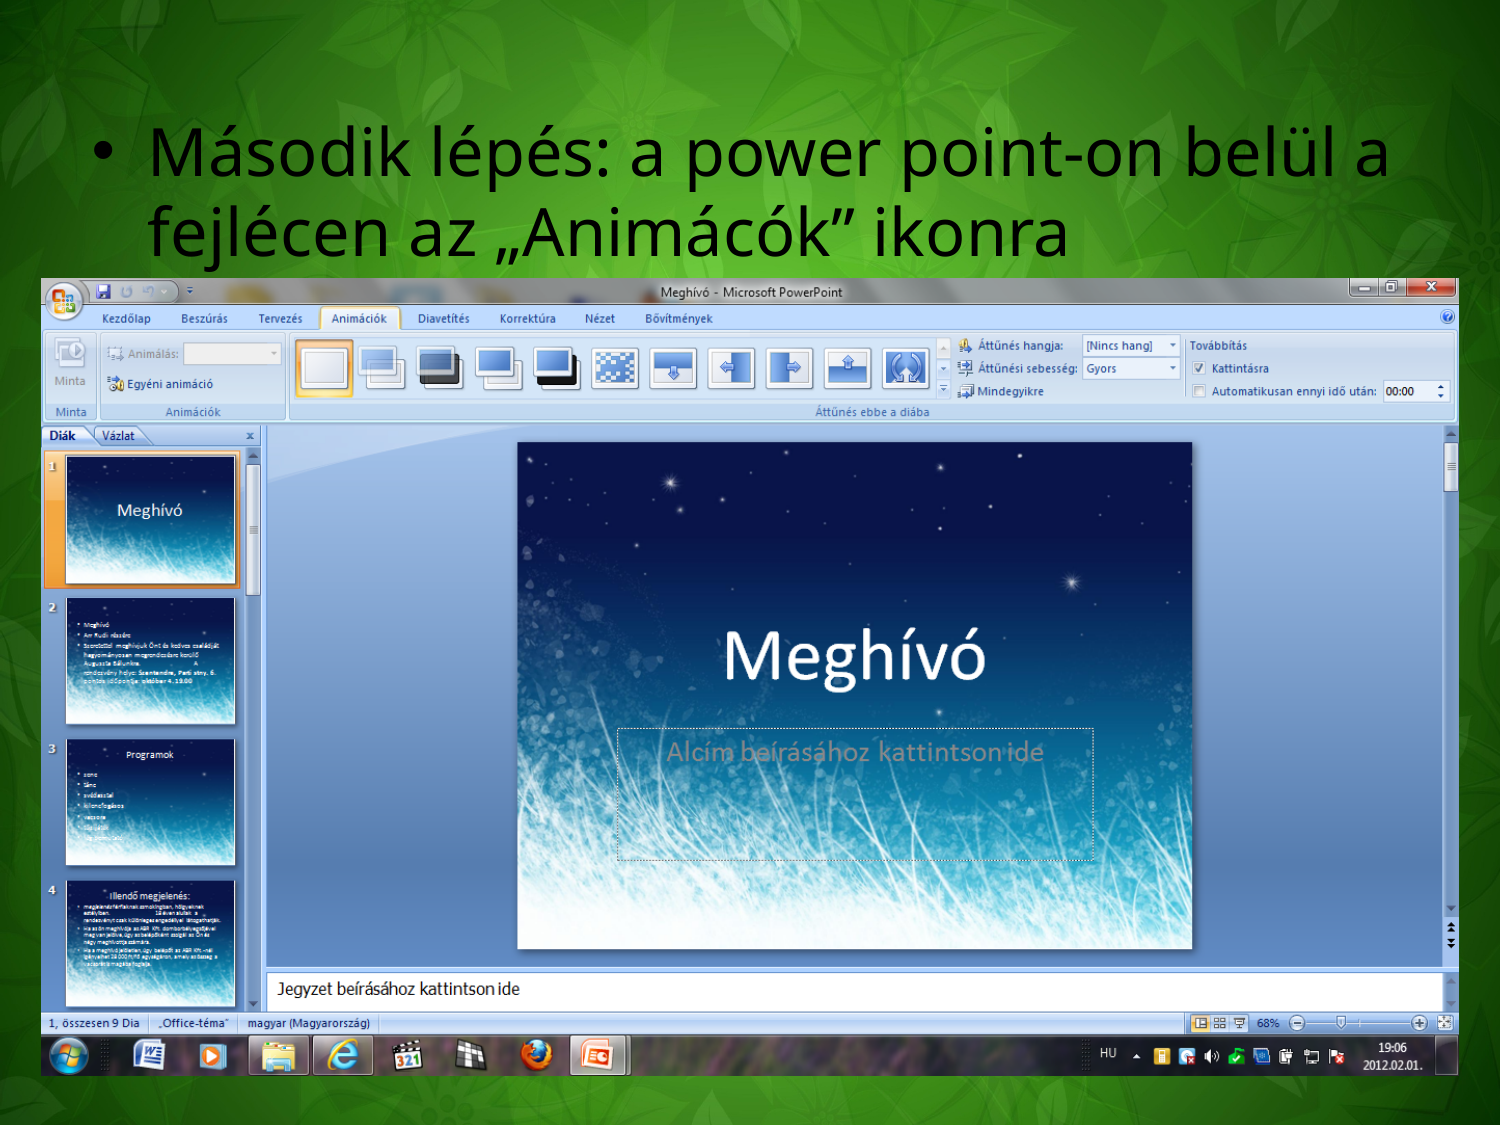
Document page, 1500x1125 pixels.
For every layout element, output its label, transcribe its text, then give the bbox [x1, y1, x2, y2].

list Második lépés: a power point-on belül a fejlécen az „Animácók” ikonra kattintunk. [76, 101, 1427, 277]
picture [0, 0, 1500, 1125]
